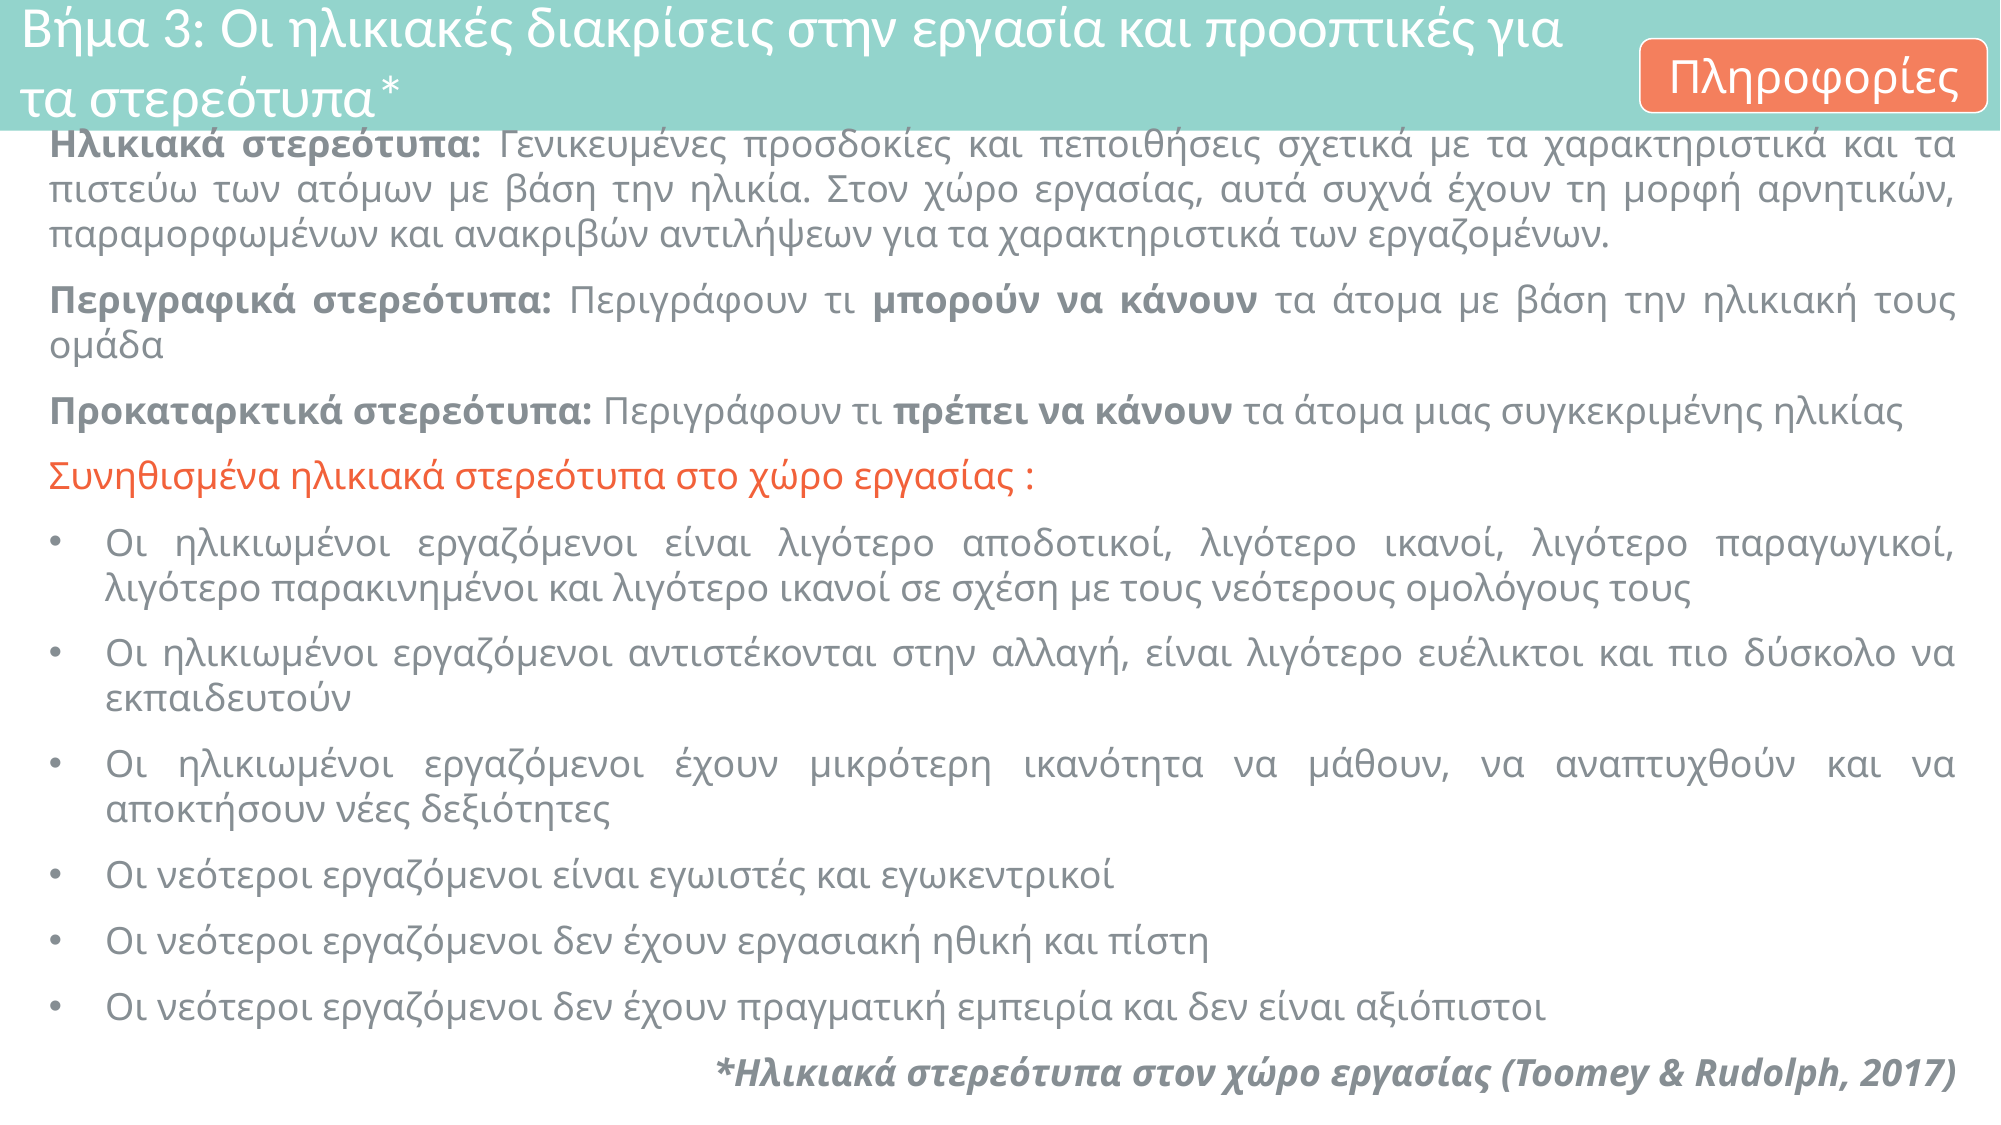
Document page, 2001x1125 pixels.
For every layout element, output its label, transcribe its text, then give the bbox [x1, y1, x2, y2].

text_box Πληροφορίες [1639, 38, 1988, 113]
title Βήμα 3: Οι ηλικιακές διακρίσεις στην εργασία και προοπτικές για τα στερεότυπα* [12, 0, 1972, 112]
list Ηλικιακά στερεότυπα: Γενικευμένες προσδοκίες και πεποιθήσεις σχετικά με τα χαρακτηριστικά και τα πιστεύω των ατόμων με βάση την ηλικία. Στον χώρο εργασίας, αυτά συχνά έχουν τη μορφή αρνητικών, παραμορφωμένων και ανακριβών αντιλήψεων για τα χαρακτηριστικά των εργαζομένων. Περιγραφικά στερεότυπα: Περιγράφουν τι μπορούν να κάνουν τα άτομα με βάση την ηλικιακή τους ομάδα Προκαταρκτικά στερεότυπα: Περιγράφουν τι πρέπει να κάνουν τα άτομα μιας συγκεκριμένης ηλικίας Συνηθισμένα ηλικιακά στερεότυπα στο χώρο εργασίας : Οι ηλικιωμένοι εργαζόμενοι είναι λιγότερο αποδοτικοί, λιγότερο ικανοί, λιγότερο παραγωγικοί, λιγότερο παρακινημένοι και λιγότερο ικανοί σε σχέση με τους νεότερους ομολόγους τους Οι ηλικιωμένοι εργαζόμενοι αντιστέκονται στην αλλαγή, είναι λιγότερο ευέλικτοι και πιο δύσκολο να εκπαιδευτούν Οι ηλικιωμένοι εργαζόμενοι έχουν μικρότερη ικανότητα να μάθουν, να αναπτυχθούν και να αποκτήσουν νέες δεξιότητες Οι νεότεροι εργαζόμενοι είναι εγωιστές και εγωκεντρικοί Οι νεότεροι εργαζόμενοι δεν έχουν εργασιακή ηθική και πίστη Οι νεότεροι εργαζόμενοι δεν έχουν πραγματική εμπειρία και δεν είναι αξιόπιστοι *Ηλικιακά στερεότυπα στον χώρο εργασίας (Toomey & Rudolph, 2017) [0, 112, 1972, 1121]
